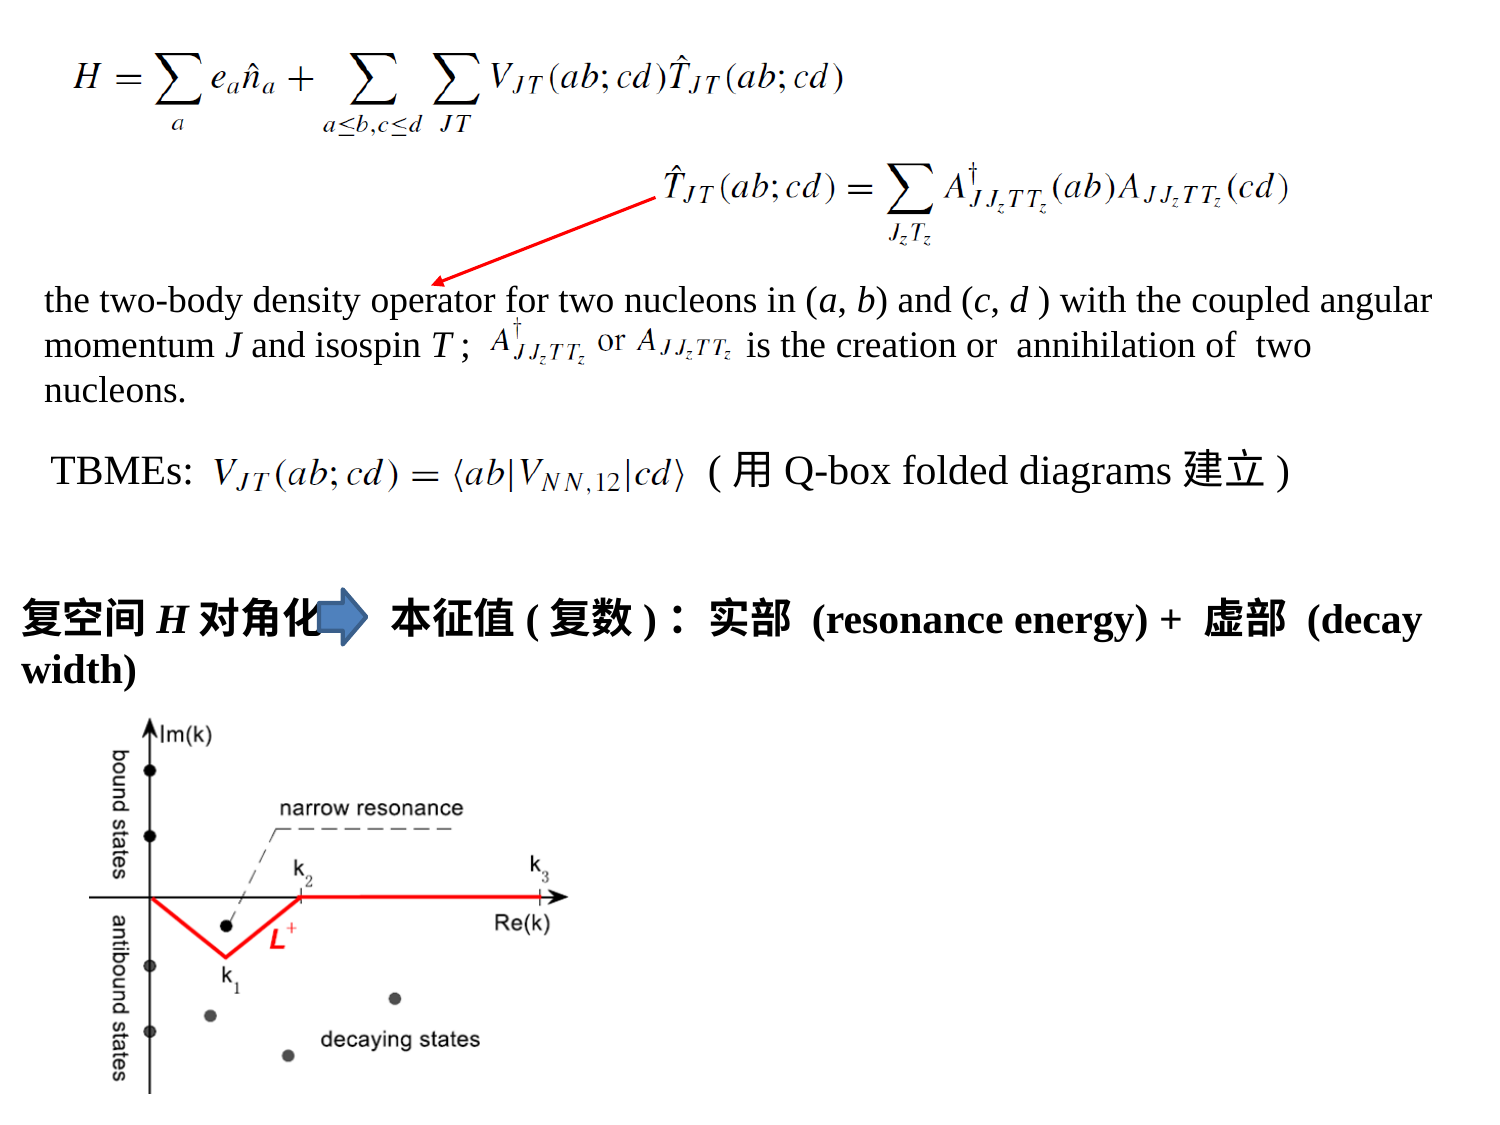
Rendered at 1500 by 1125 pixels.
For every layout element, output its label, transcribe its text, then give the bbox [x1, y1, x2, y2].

picture [89, 703, 575, 1095]
text_box TBMEs: (用Q-box folded diagrams建立) [35, 435, 1477, 500]
text_box the two-body density operator for two nucleons in (a, b) and (c, d ) with the coupled angular momentum J and isospin T ; is the creation or annihilation of two nucleons. [29, 267, 1471, 417]
text_box 复空间H对角化 本征值(复数)：实部 (resonance energy) + 虚部 (decay width) [6, 584, 1500, 700]
picture [655, 145, 1294, 249]
text_box [316, 587, 368, 647]
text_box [430, 197, 656, 286]
picture [212, 451, 686, 498]
picture [64, 37, 845, 139]
picture [489, 314, 734, 365]
